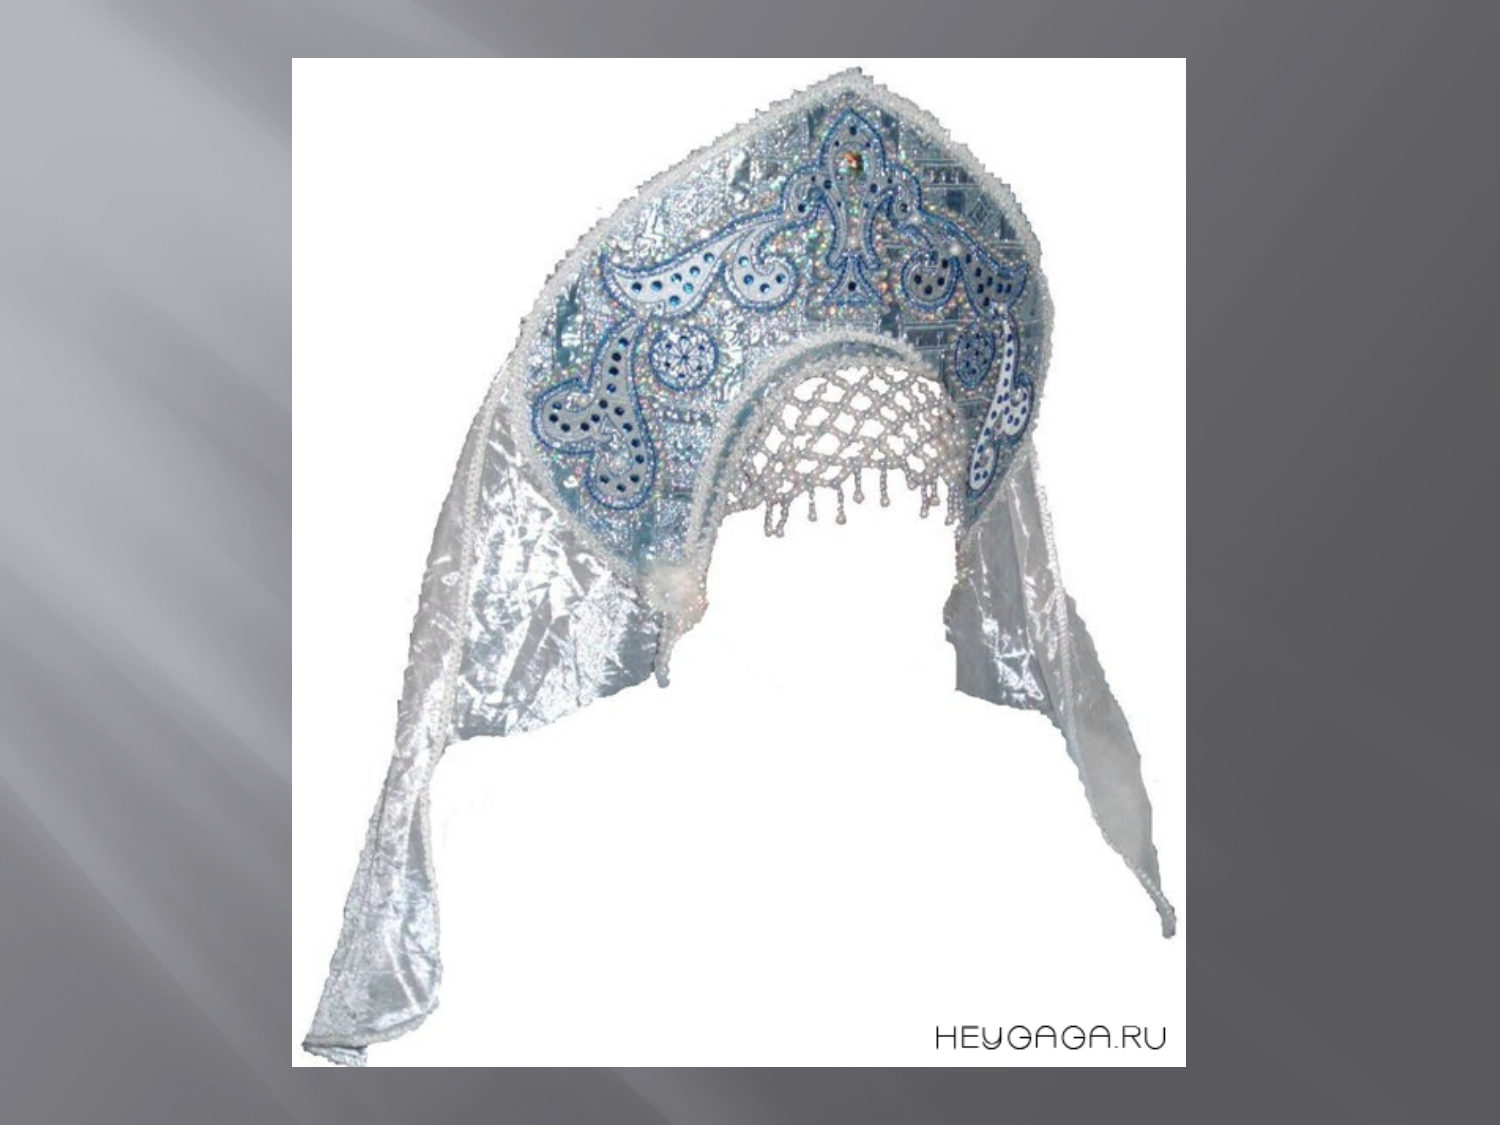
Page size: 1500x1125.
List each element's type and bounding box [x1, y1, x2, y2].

list [292, 58, 1187, 1067]
